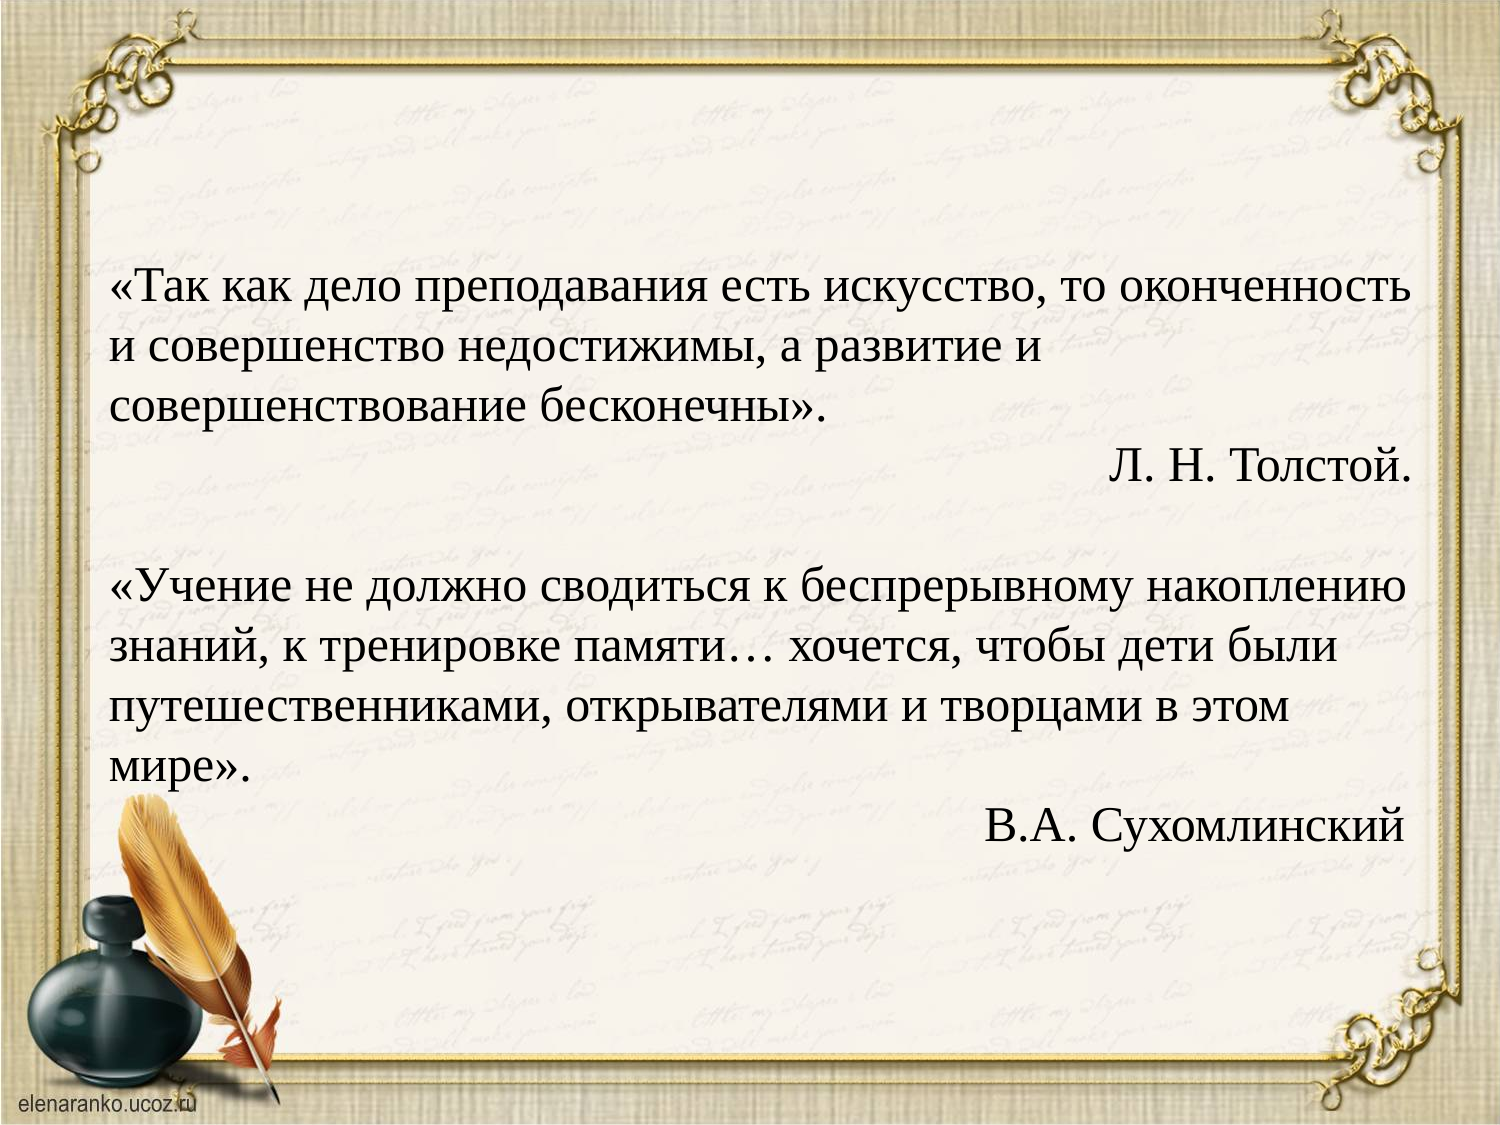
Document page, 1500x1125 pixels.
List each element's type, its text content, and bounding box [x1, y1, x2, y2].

title «Так как дело преподавания есть искусство, то оконченность и совершенство недостижимы, а развитие и совершенствование бесконечны». Л. Н. Толстой. «Учение не должно сводиться к беспрерывному накоплению знаний, к тренировке памяти… хочется, чтобы дети были путешественниками, открывателями и творцами в этом мире». В.А. Сухомлинский [93, 105, 1442, 938]
picture [0, 0, 1500, 1125]
